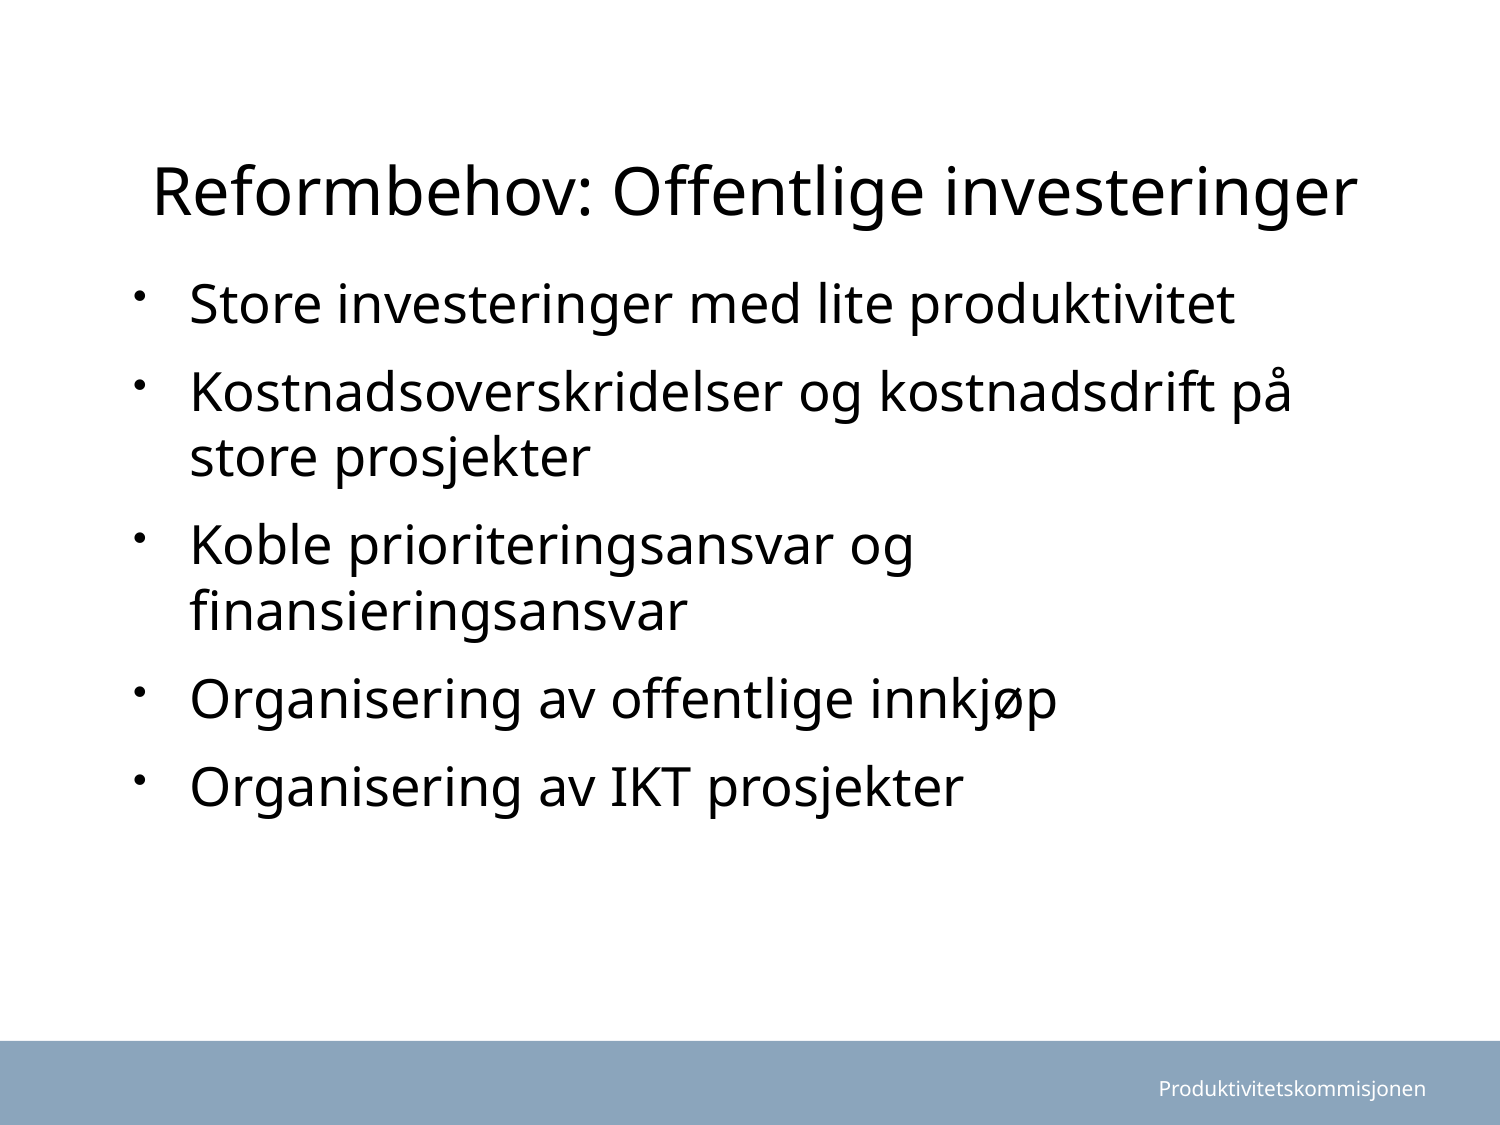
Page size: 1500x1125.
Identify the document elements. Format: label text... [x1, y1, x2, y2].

list Store investeringer med lite produktivitet Kostnadsoverskridelser og kostnadsdrift på store prosjekter Koble prioriteringsansvar og finansieringsansvar Organisering av offentlige innkjøp Organisering av IKT prosjekter [117, 260, 1371, 1004]
title Reformbehov: Offentlige investeringer [52, 48, 1459, 237]
